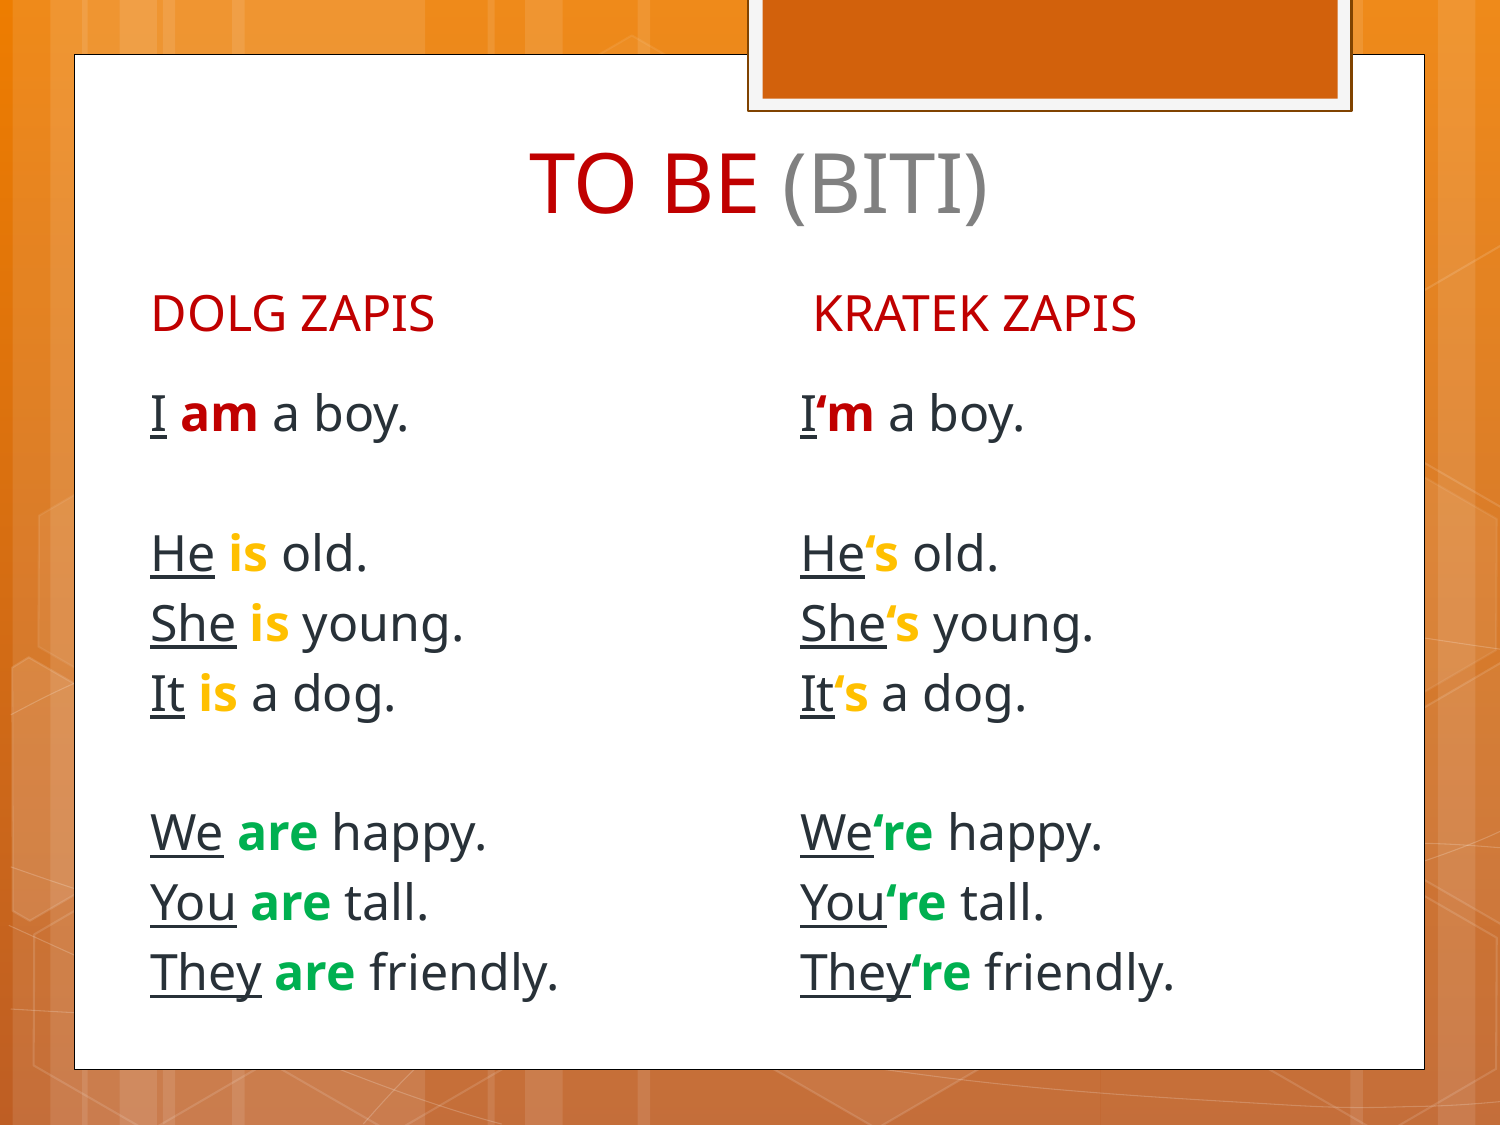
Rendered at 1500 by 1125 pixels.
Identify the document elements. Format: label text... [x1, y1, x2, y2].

list I‘m a boy. He‘s old. She‘s young. It‘s a dog. We‘re happy. You‘re tall. They‘re friendly. [773, 373, 1436, 1047]
list KRATEK ZAPIS [797, 243, 1299, 349]
list DOLG ZAPIS [135, 243, 638, 349]
list I am a boy. He is old. She is young. It is a dog. We are happy. You are tall. They are friendly. [123, 373, 773, 1027]
title TO BE (BITI) [183, 113, 1336, 238]
